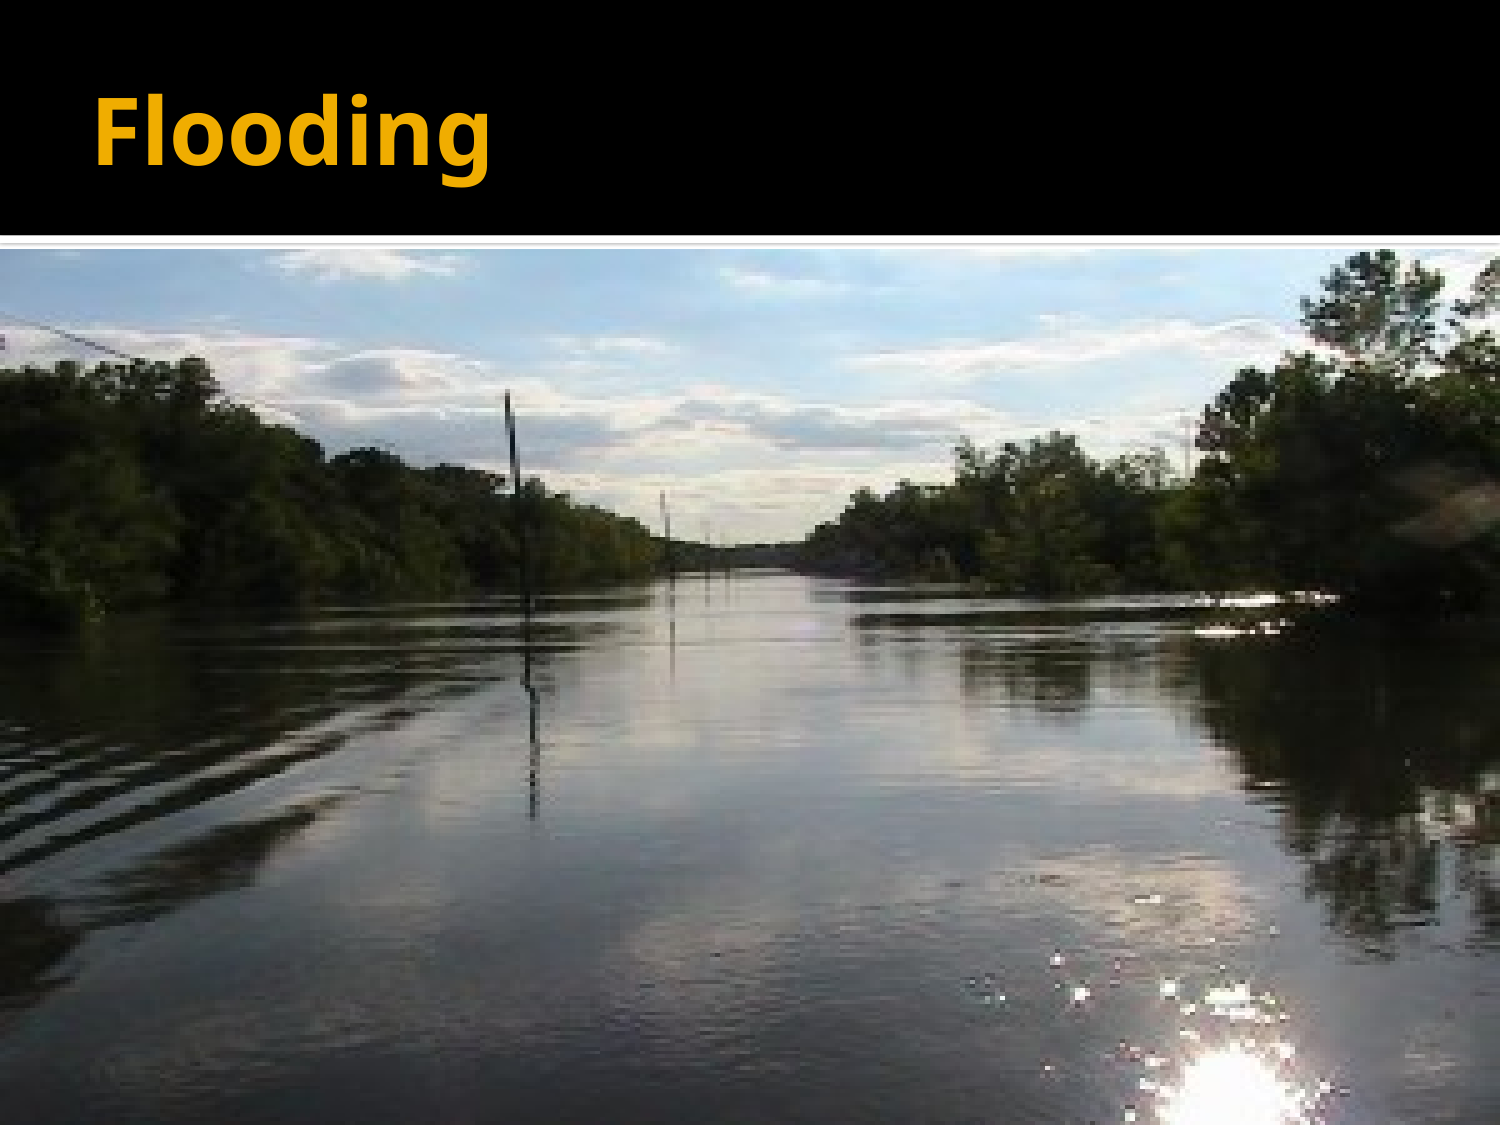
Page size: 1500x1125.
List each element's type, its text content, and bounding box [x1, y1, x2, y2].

title Flooding [75, 25, 1425, 231]
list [0, 249, 1500, 1125]
